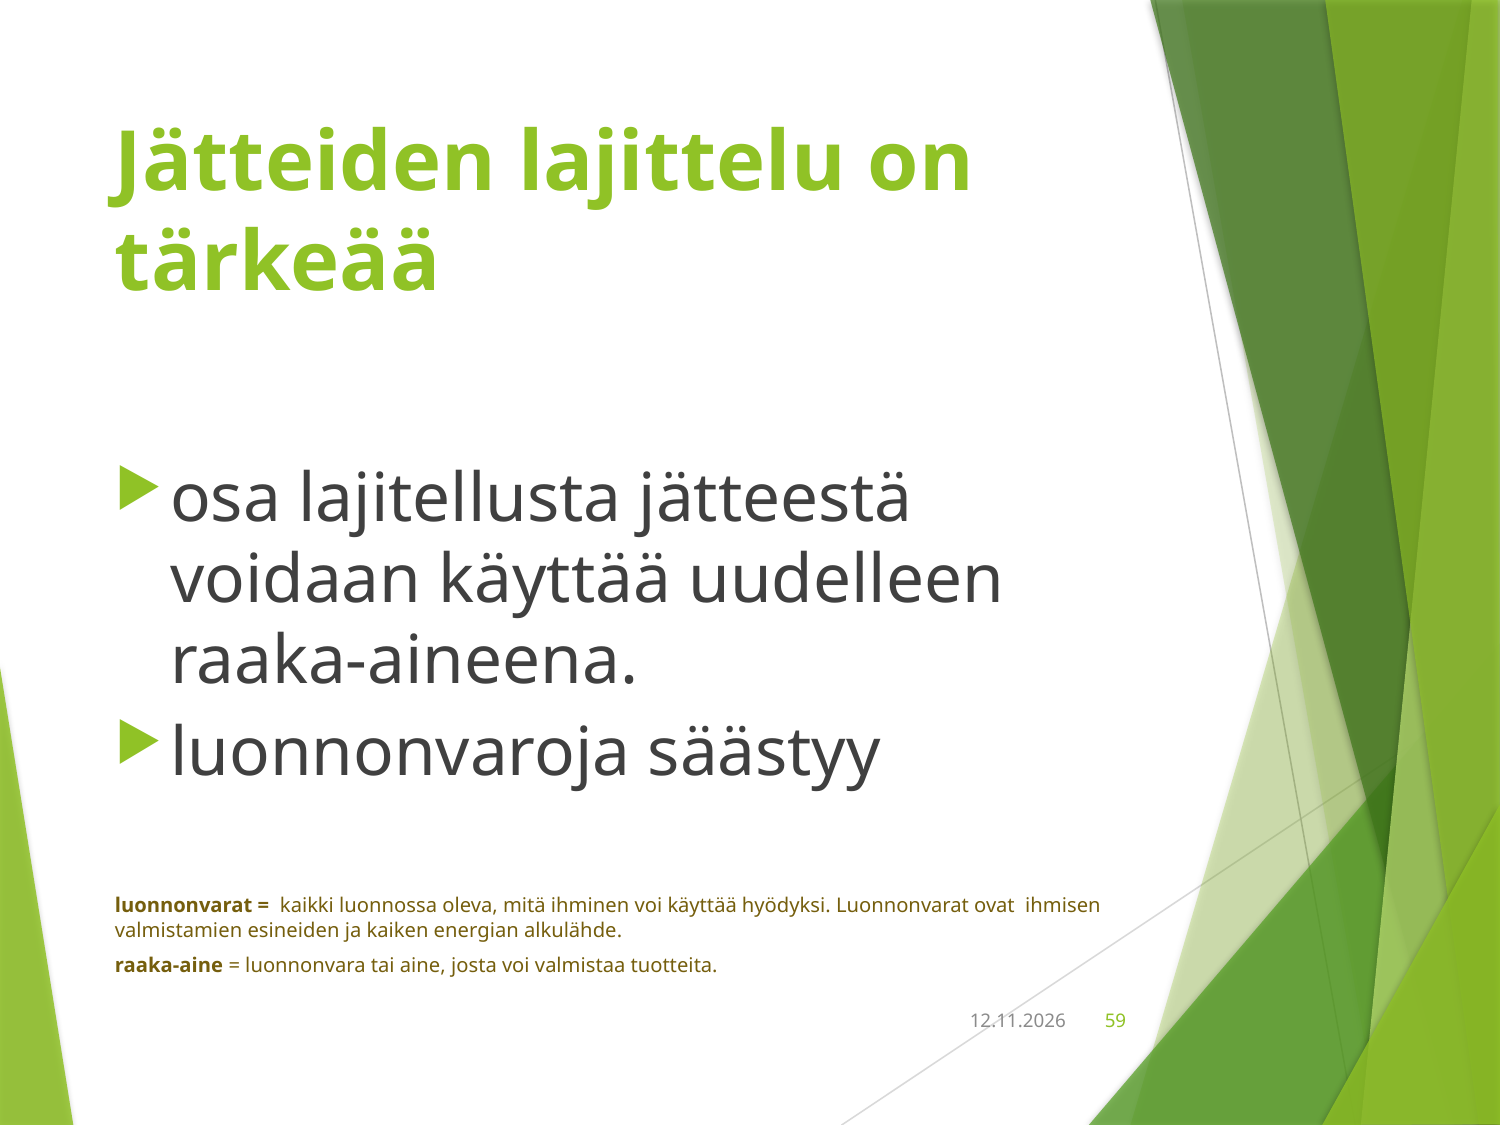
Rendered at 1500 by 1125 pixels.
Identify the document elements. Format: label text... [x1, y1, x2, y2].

slide_number 59 [1057, 991, 1142, 1051]
title Jätteiden lajittelu on tärkeää [99, 99, 1142, 317]
list osa lajitellusta jätteestä voidaan käyttää uudelleen raaka-aineena. luonnonvaroja säästyy luonnonvarat = kaikki luonnossa oleva, mitä ihminen voi käyttää hyödyksi. Luonnonvarat ovat ihmisen valmistamien esineiden ja kaiken energian alkulähde. raaka-aine = luonnonvara tai aine, josta voi valmistaa tuotteita. [99, 354, 1142, 992]
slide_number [886, 991, 1057, 1051]
